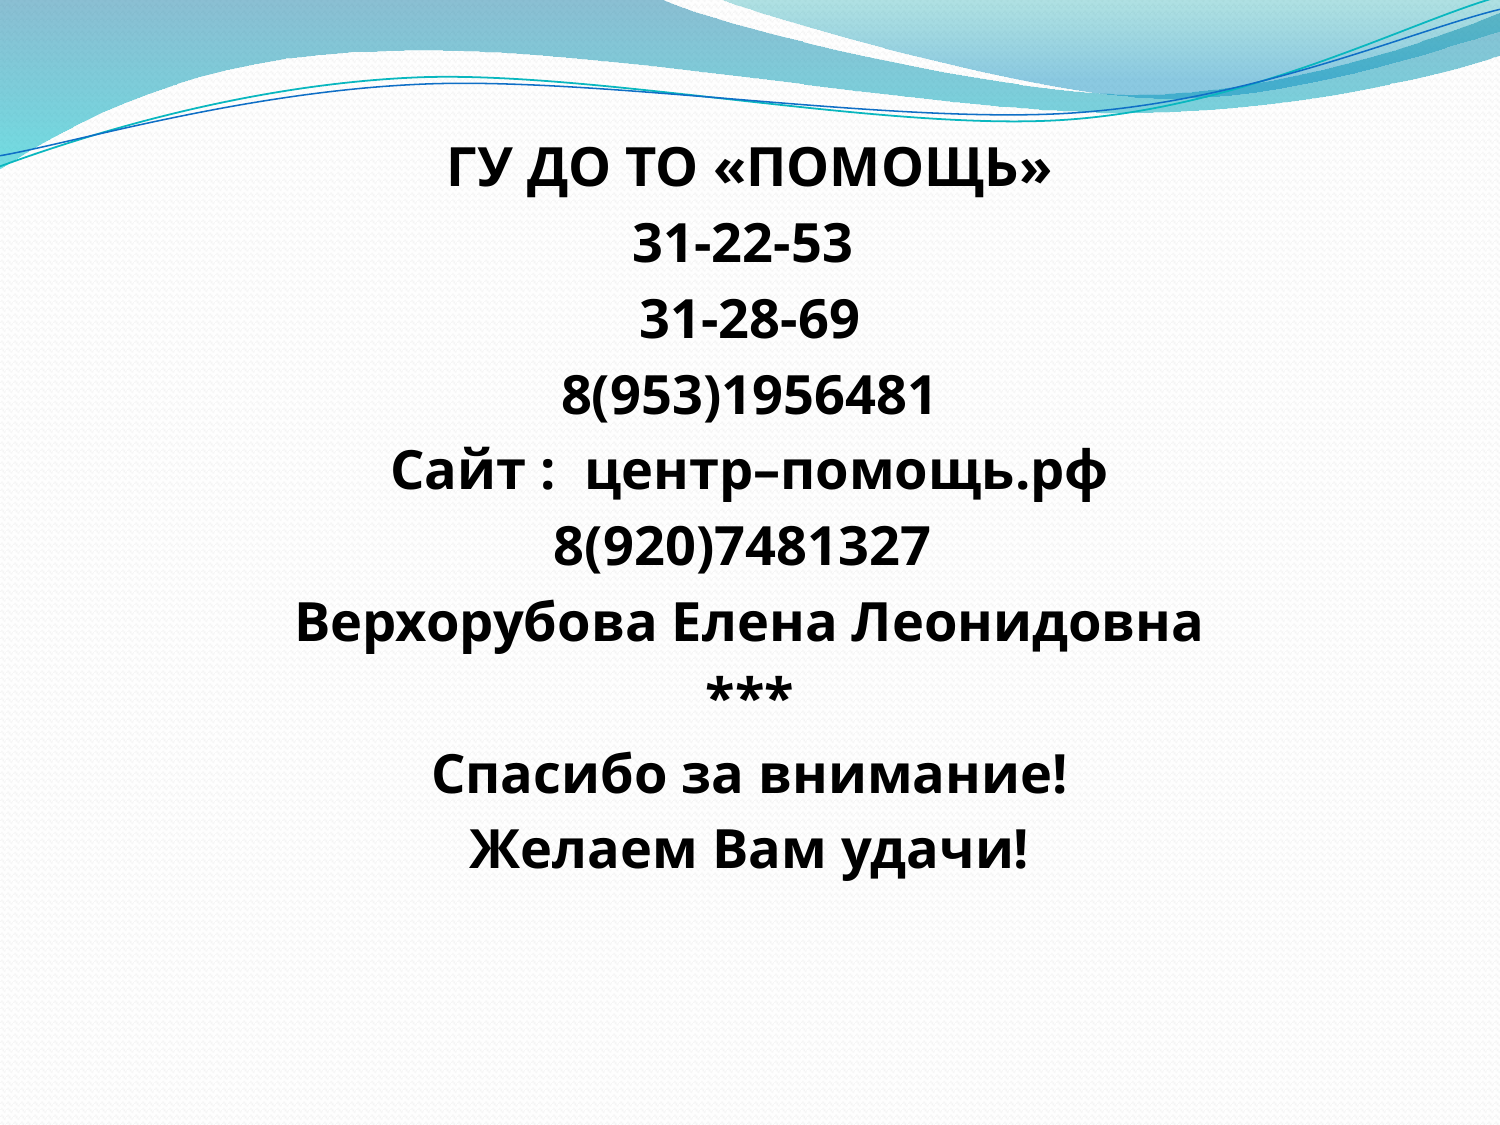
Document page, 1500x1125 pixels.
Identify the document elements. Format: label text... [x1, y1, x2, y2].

list ГУ ДО ТО «ПОМОЩЬ» 31-22-53 31-28-69 8(953)1956481 Сайт : центр–помощь.рф 8(920)7481327 Верхорубова Елена Леонидовна *** Спасибо за внимание! Желаем Вам удачи! [75, 125, 1425, 1038]
